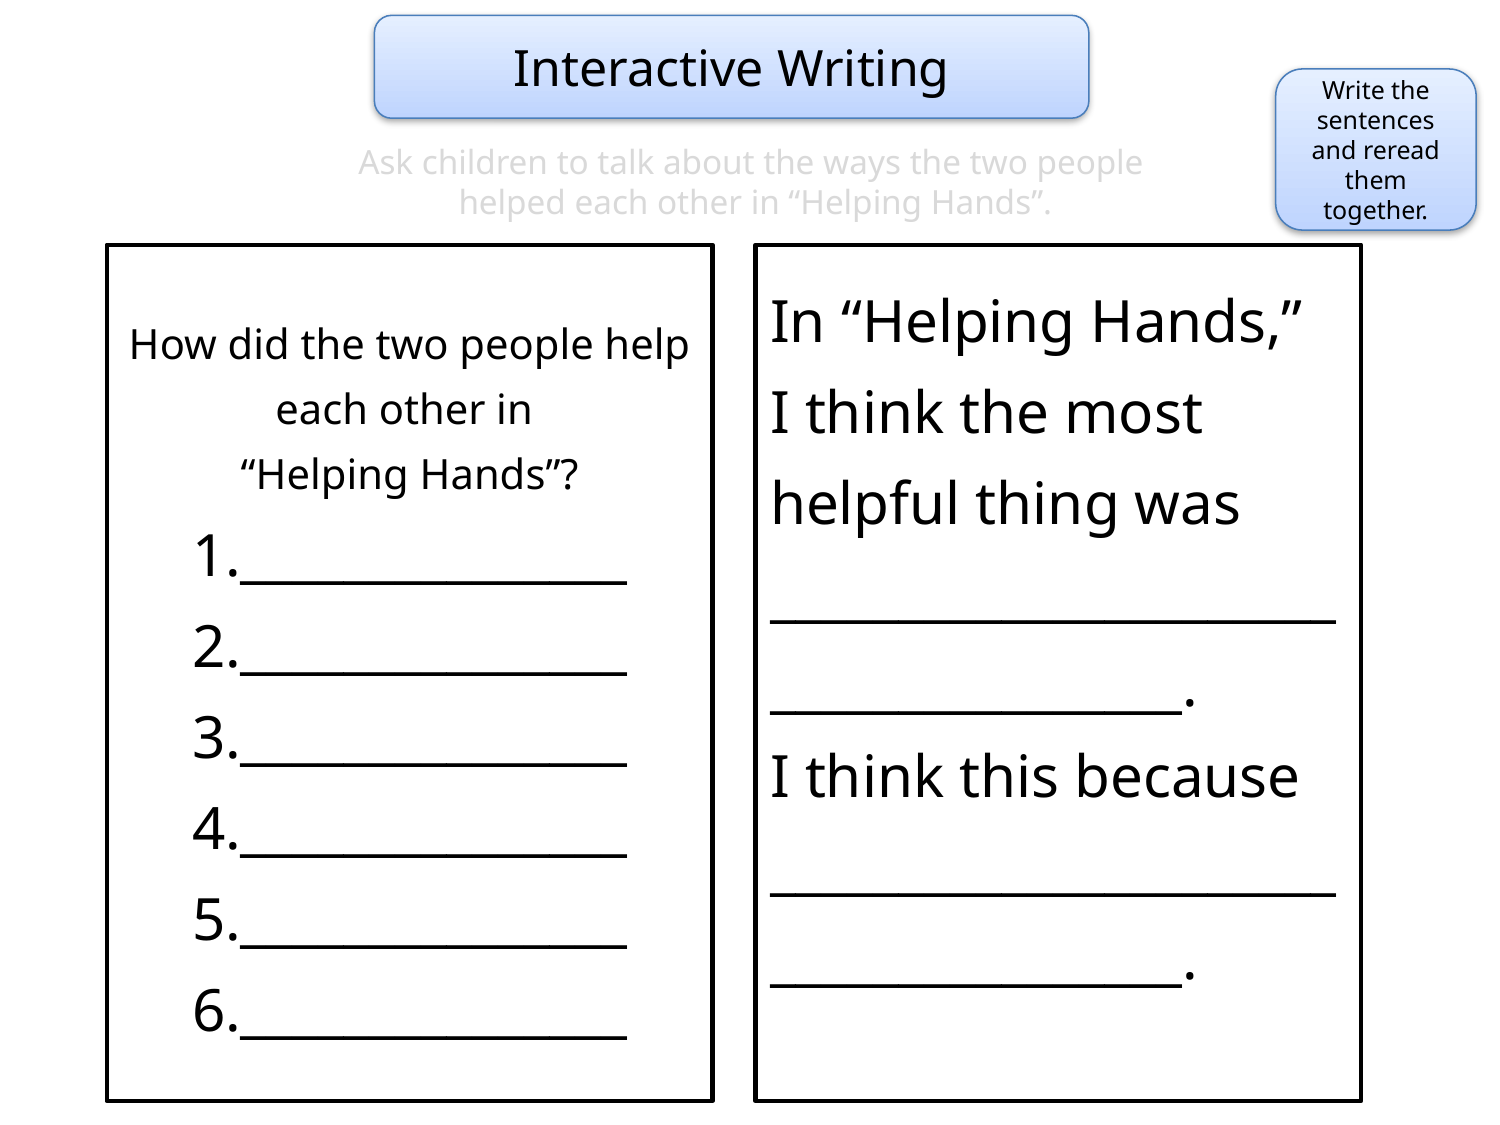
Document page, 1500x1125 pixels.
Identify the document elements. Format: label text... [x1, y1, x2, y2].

text_box Ask children to talk about the ways the two people helped each other in “Helping Hands”. [35, 134, 1279, 229]
text_box How did the two people help each other in “Helping Hands”? 1._______________ 2._______________ 3._______________ 4._______________ 5._______________ 6._______________ [105, 243, 715, 1103]
text_box In “Helping Hands,” I think the most helpful thing was ______________________________________. I think this because ______________________________________. [753, 243, 1363, 1103]
text_box Interactive Writing [373, 14, 1090, 119]
text_box Write the sentences and reread them together. [1274, 68, 1477, 231]
